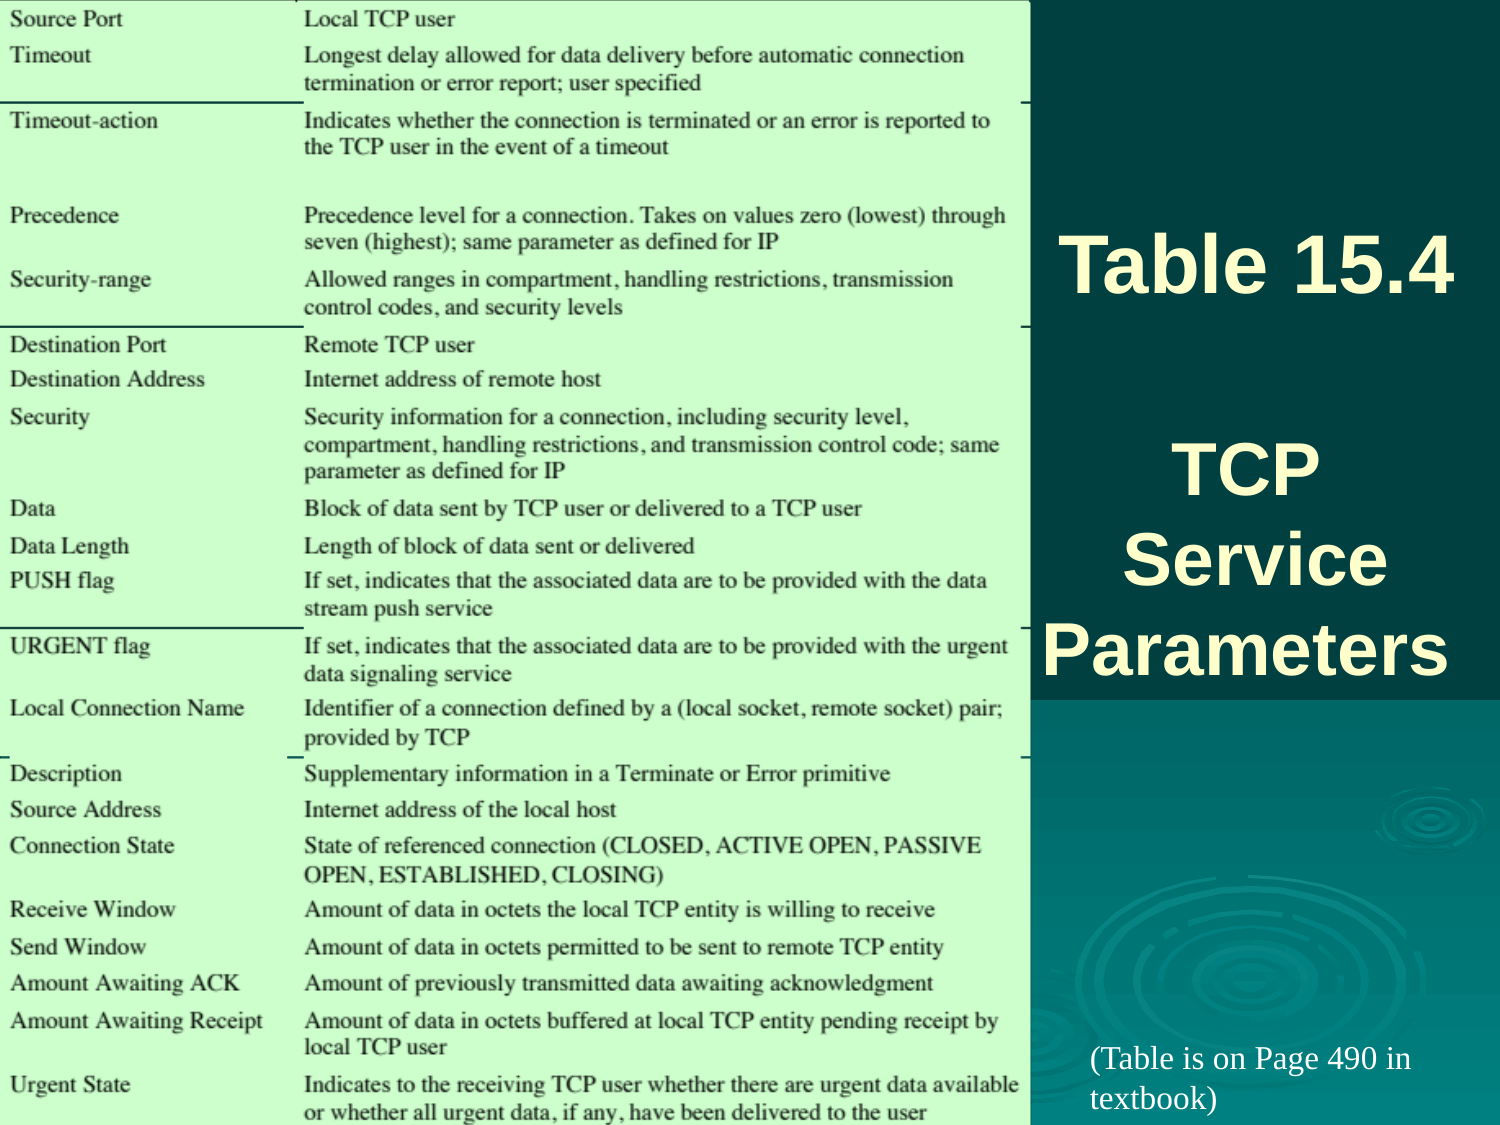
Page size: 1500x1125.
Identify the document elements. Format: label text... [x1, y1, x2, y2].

title Table 15.4 TCP Service Parameters [1040, 0, 1500, 901]
picture [0, 0, 1039, 1125]
text_box (Table is on Page 490 in textbook) [1074, 1029, 1500, 1124]
